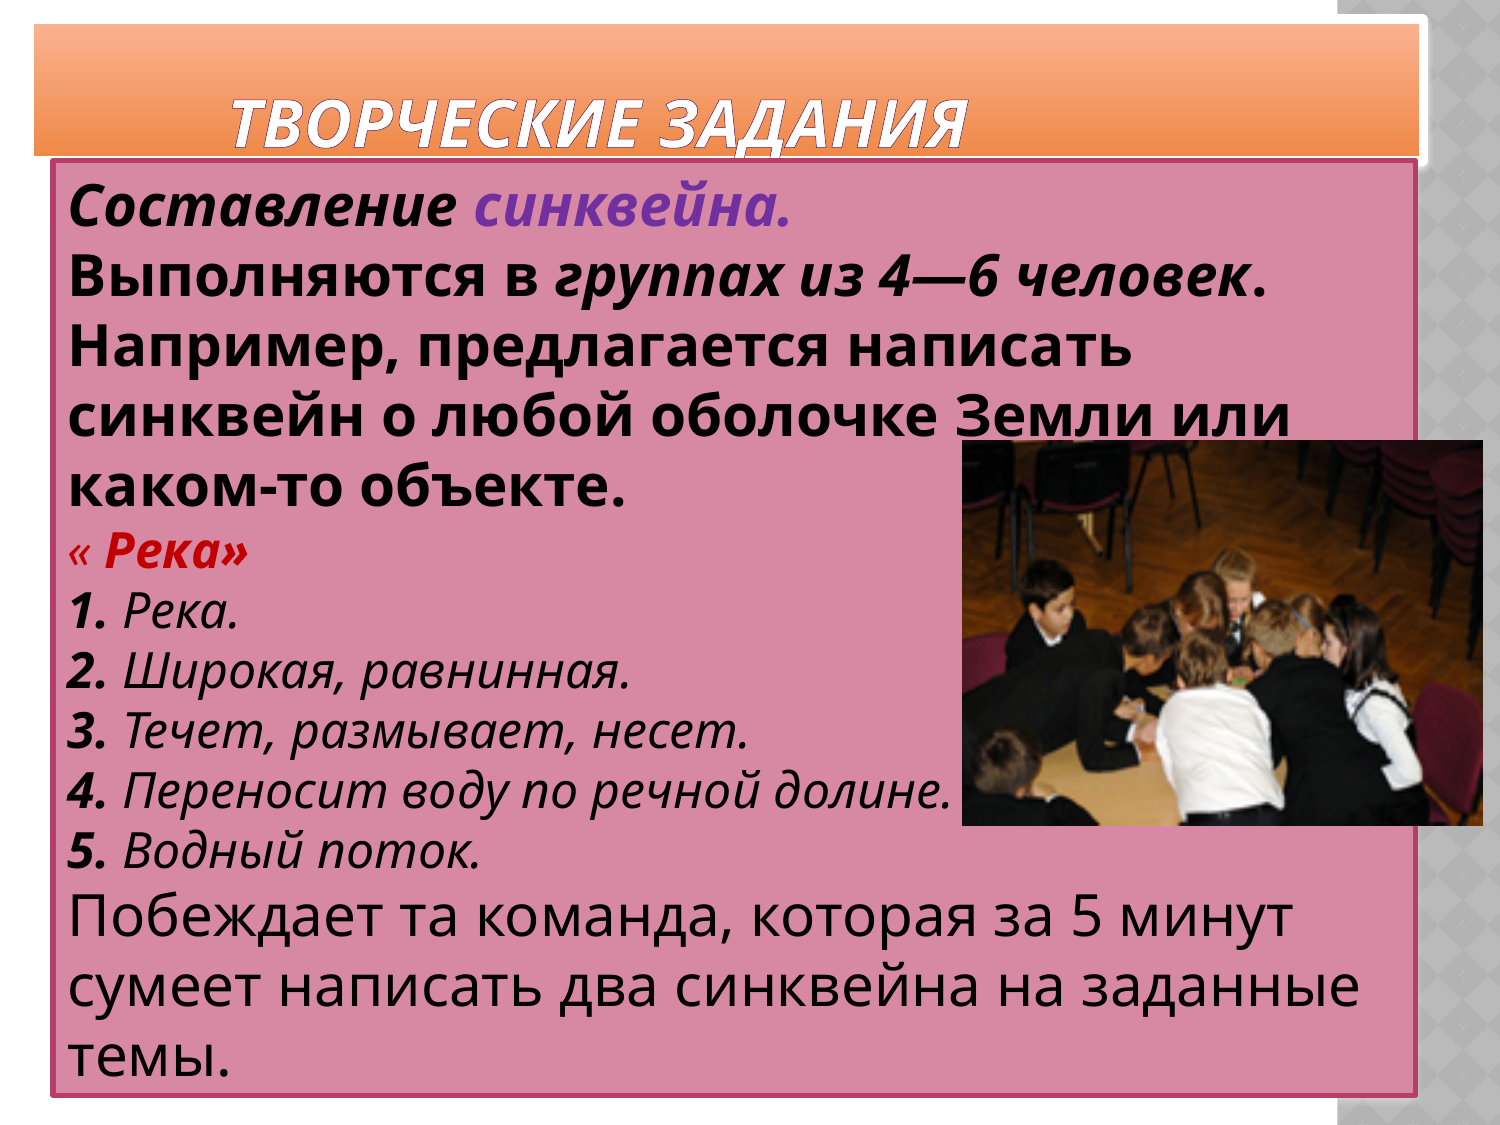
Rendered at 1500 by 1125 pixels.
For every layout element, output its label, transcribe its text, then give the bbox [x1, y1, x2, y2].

picture [962, 440, 1483, 826]
title Творческие задания [29, 19, 1424, 161]
text_box Составление синквейна. Выполняются в группах из 4—6 человек. Например, предлагается написать синквейн о любой оболочке Земли или каком-то объекте. « Река» 1. Река. 2. Широкая, равнинная. 3. Течет, размывает, несет. 4. Переносит воду по речной долине. 5. Водный поток. Побеждает та команда, которая за 5 минут сумеет написать два синквейна на заданные темы. [50, 158, 1418, 1098]
